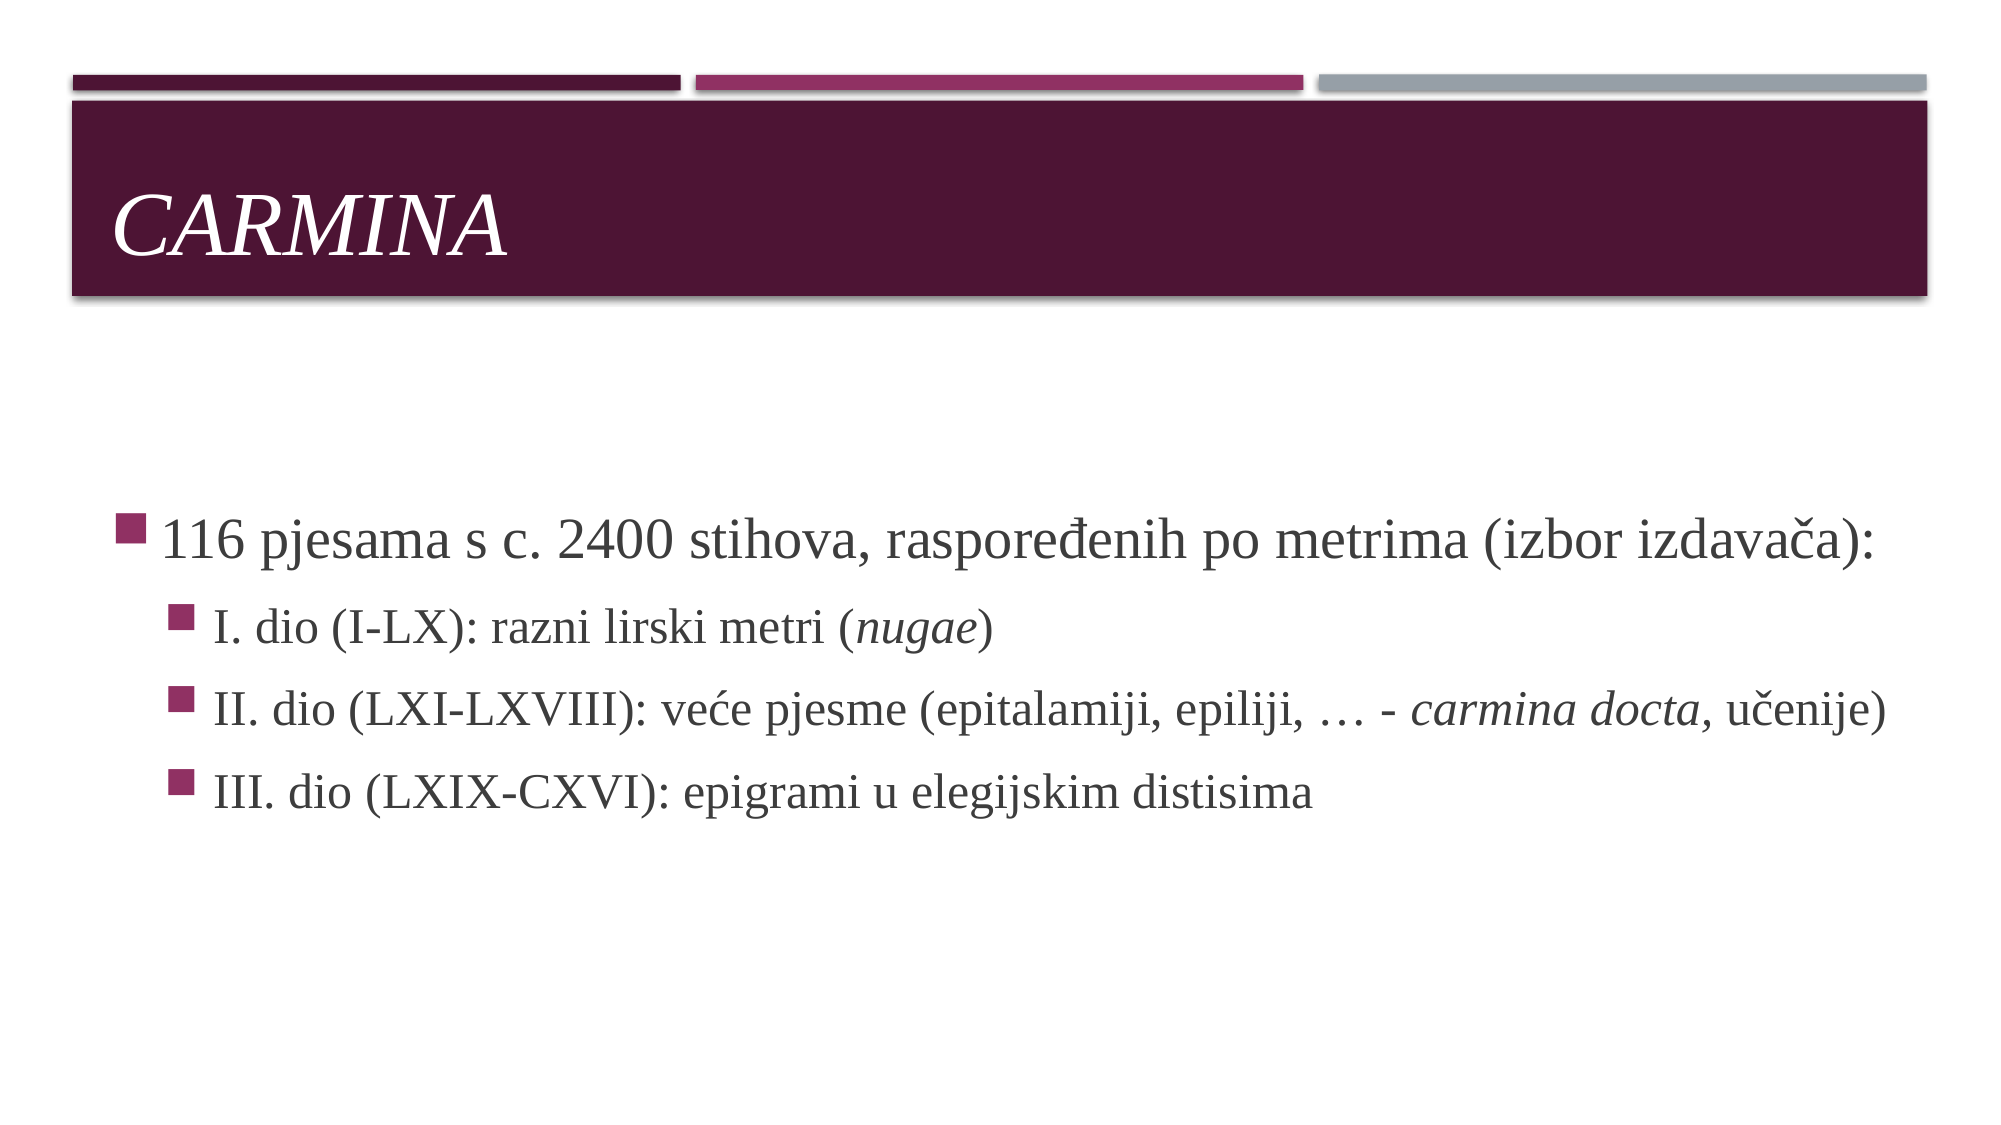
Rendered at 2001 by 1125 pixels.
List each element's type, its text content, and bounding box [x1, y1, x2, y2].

list 116 pjesama s c. 2400 stihova, raspoređenih po metrima (izbor izdavača): I. dio (I-LX): razni lirski metri (nugae) II. dio (LXI-LXVIII): veće pjesme (epitalamiji, epiliji, … - carmina docta, učenije) III. dio (LXIX-CXVI): epigrami u elegijskim distisima [95, 357, 1905, 962]
title Carmina [95, 115, 1905, 282]
